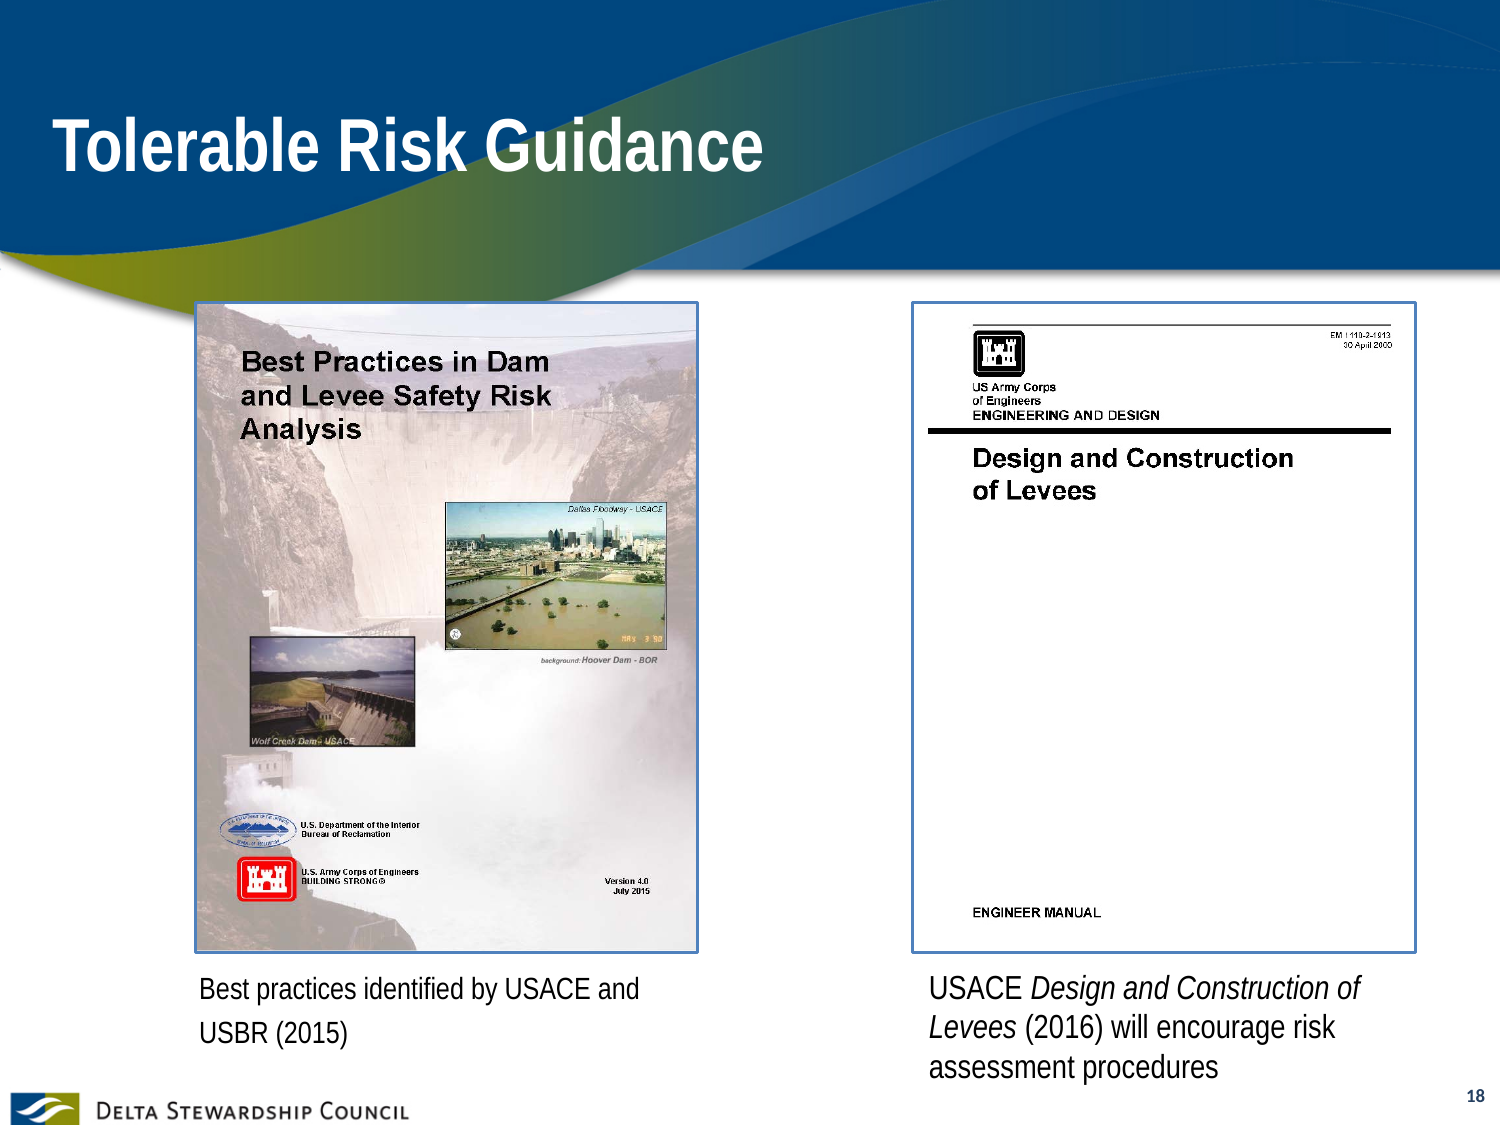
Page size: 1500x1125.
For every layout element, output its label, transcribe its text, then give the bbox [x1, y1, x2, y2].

slide_number 18 [1425, 1065, 1500, 1125]
title Tolerable Risk Guidance [37, 24, 1475, 263]
list Best practices identified by USACE and USBR (2015) [183, 954, 697, 1058]
list USACE Design and Construction of Levees (2016) will encourage risk assessment procedures [913, 958, 1414, 1095]
picture [0, 0, 1500, 1125]
